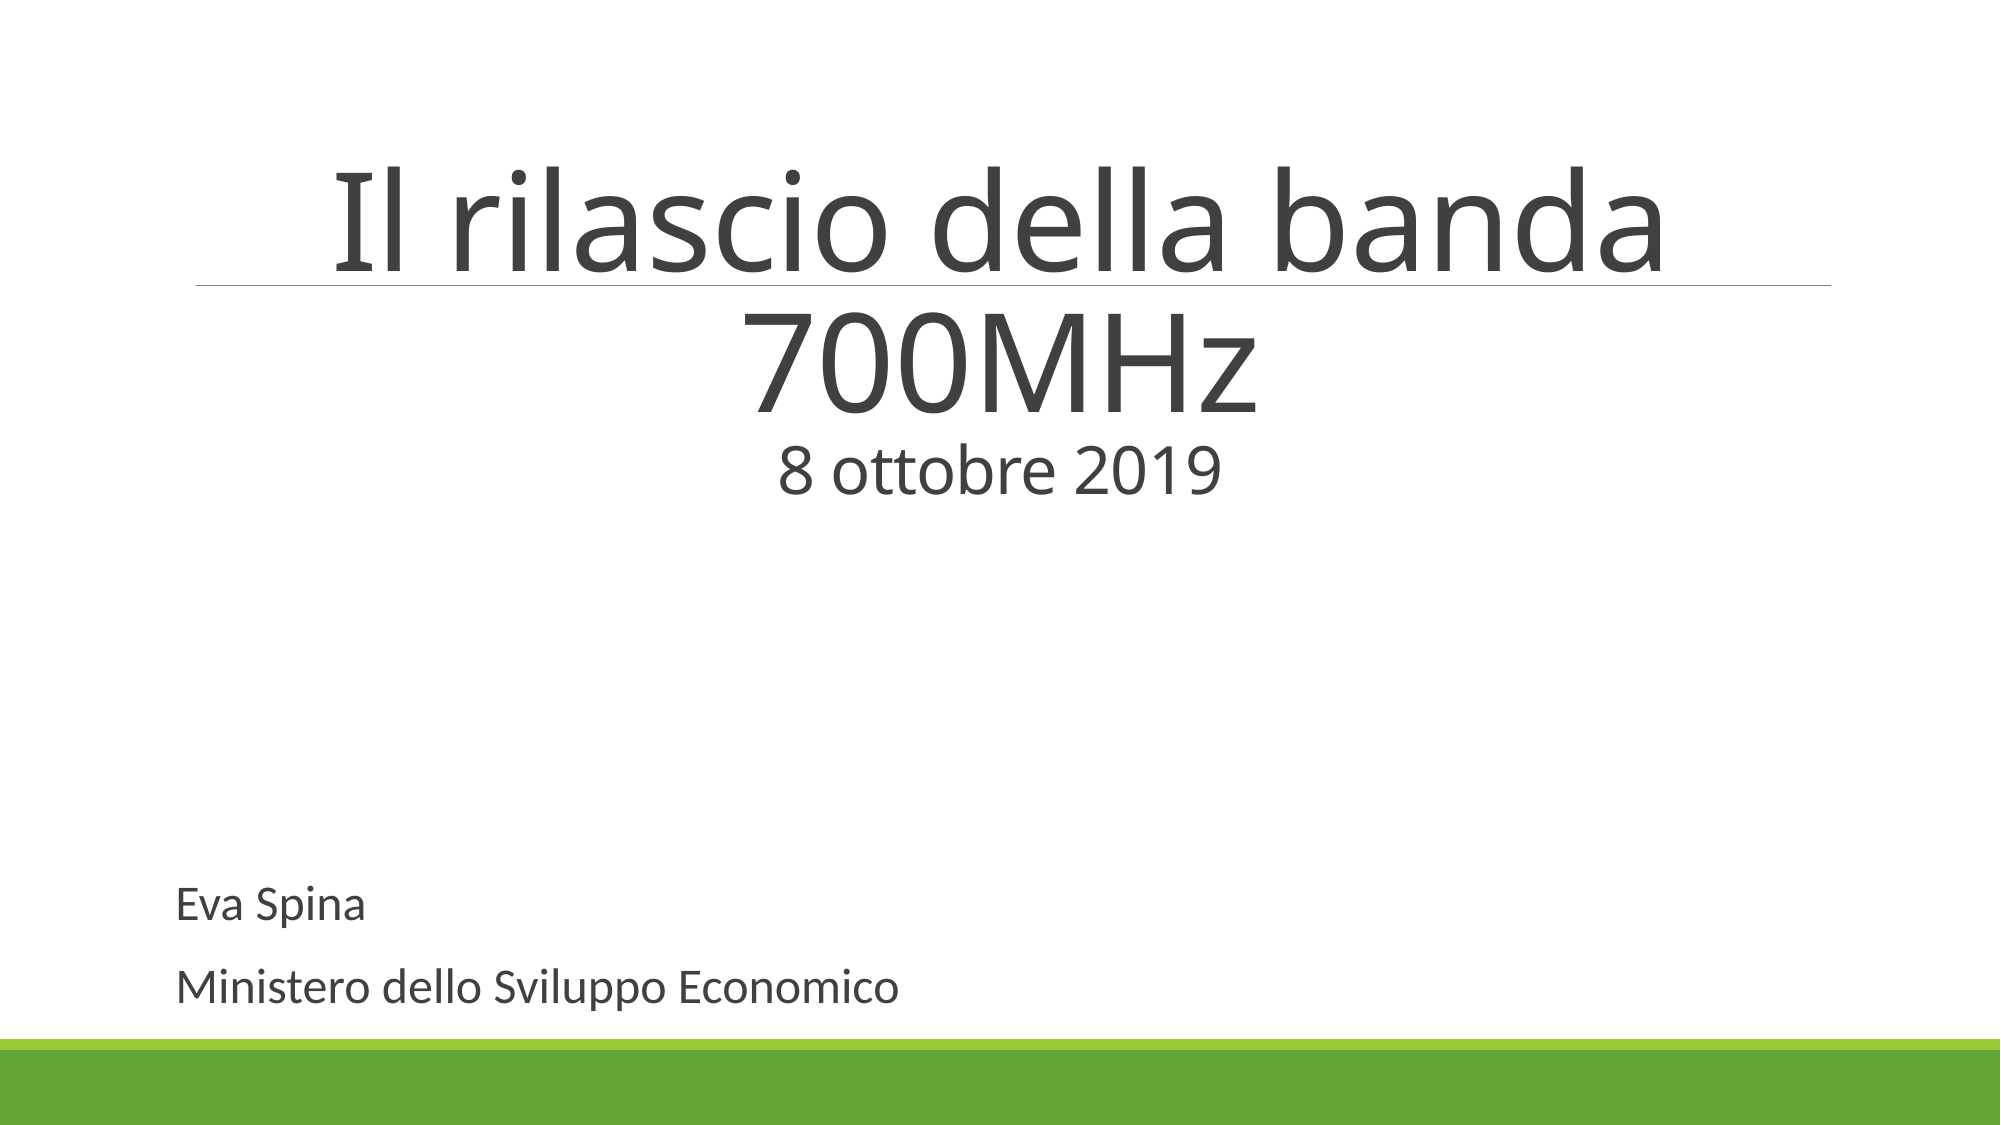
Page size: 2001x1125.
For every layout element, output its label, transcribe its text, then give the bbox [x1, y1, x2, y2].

list Eva Spina Ministero dello Sviluppo Economico [175, 870, 1826, 1013]
title Il rilascio della banda 700MHz 8 ottobre 2019 [175, 79, 1826, 516]
